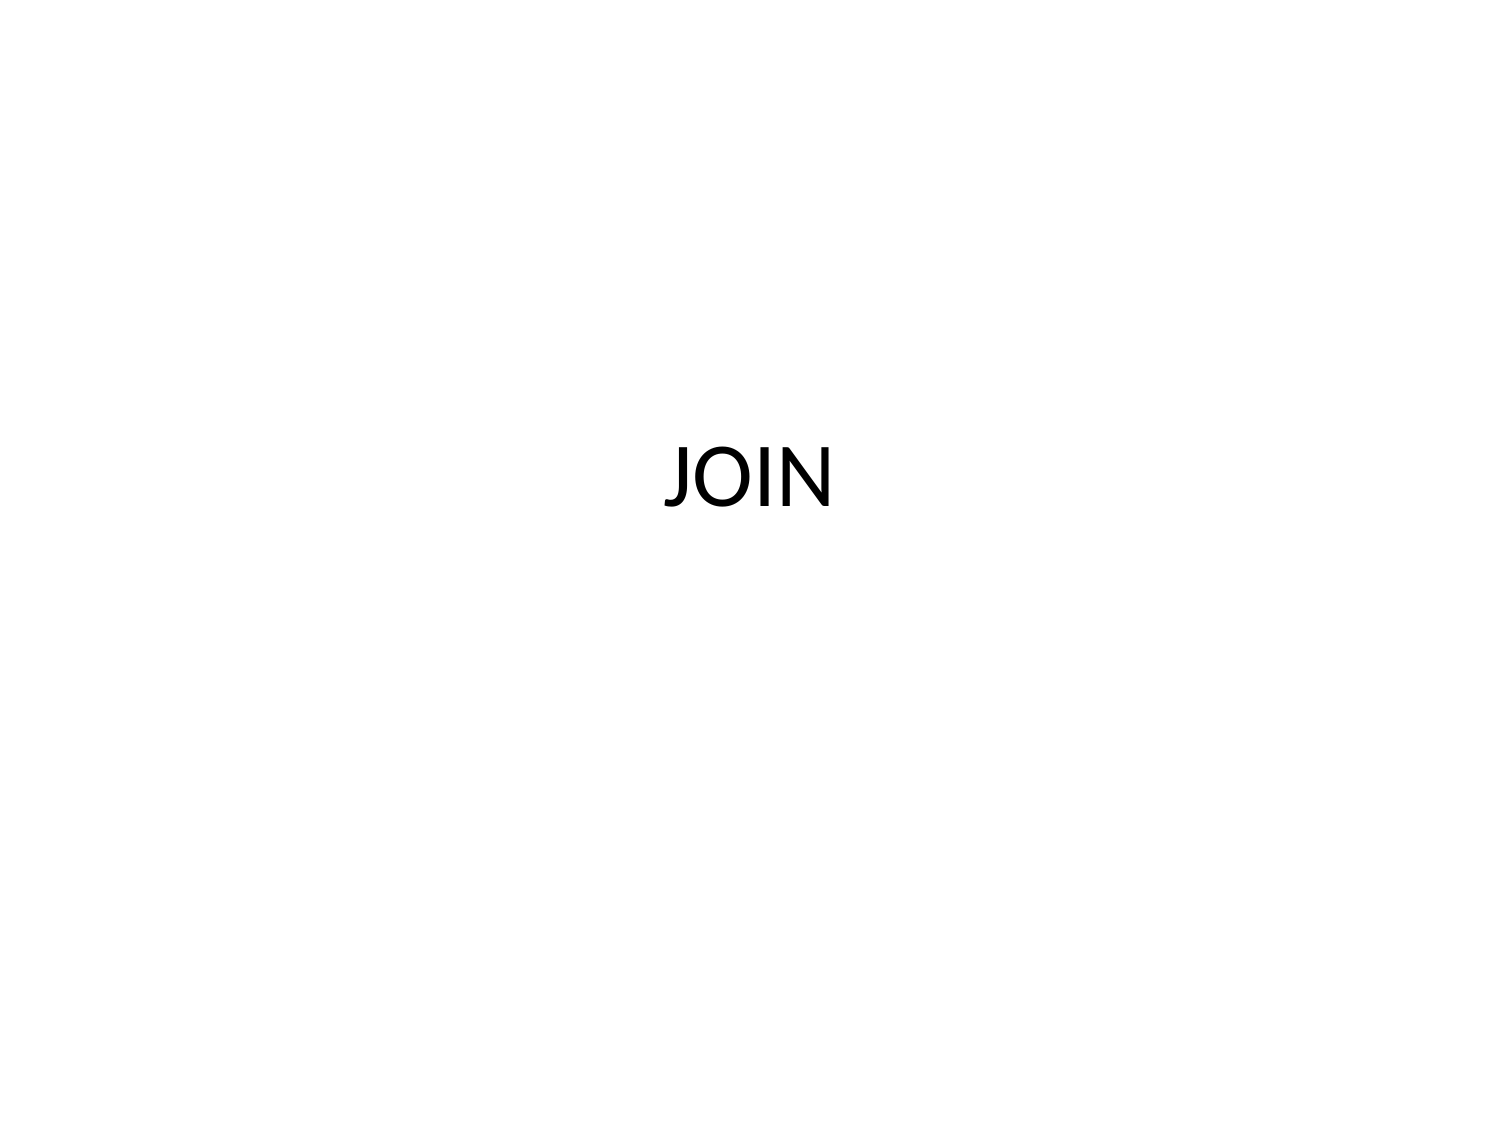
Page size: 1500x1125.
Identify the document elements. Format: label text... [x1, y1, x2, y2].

title JOIN [112, 349, 1388, 591]
